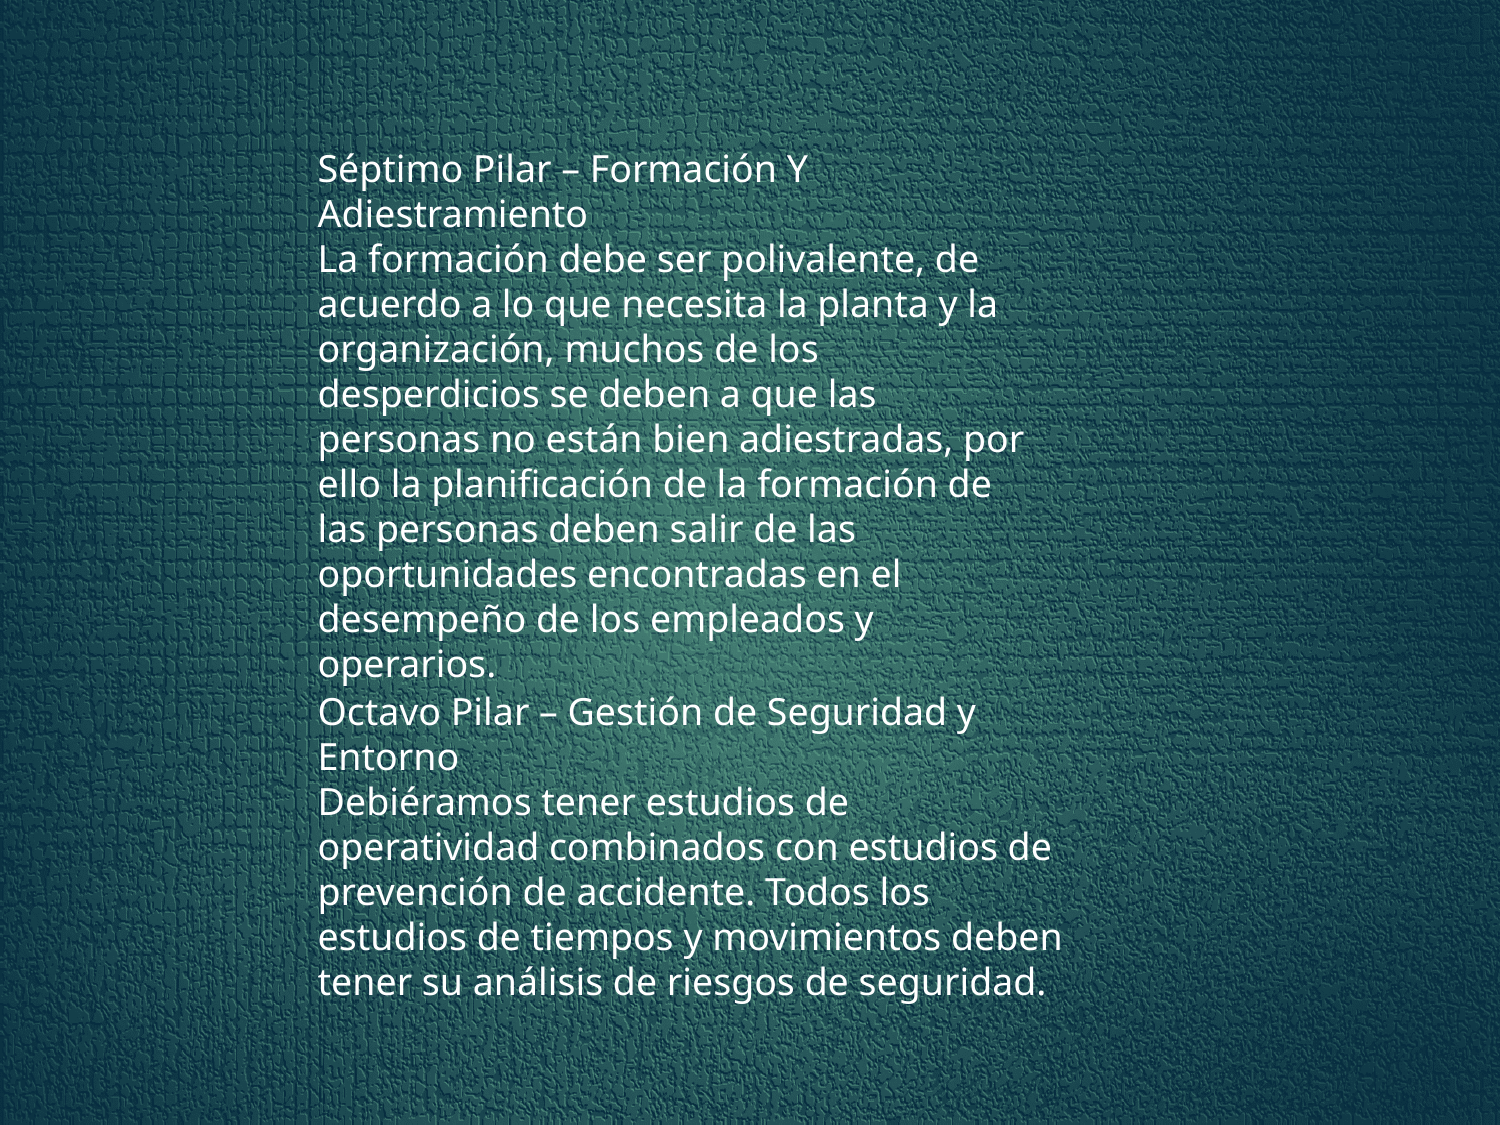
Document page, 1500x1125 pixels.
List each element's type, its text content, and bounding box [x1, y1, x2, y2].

text_box Séptimo Pilar – Formación Y Adiestramiento La formación debe ser polivalente, de acuerdo a lo que necesita la planta y la organización, muchos de los desperdicios se deben a que las personas no están bien adiestradas, por ello la planificación de la formación de las personas deben salir de las oportunidades encontradas en el desempeño de los empleados y operarios. [302, 137, 1053, 692]
text_box Octavo Pilar – Gestión de Seguridad y Entorno Debiéramos tener estudios de operatividad combinados con estudios de prevención de accidente. Todos los estudios de tiempos y movimientos deben tener su análisis de riesgos de seguridad. [303, 680, 1083, 1011]
